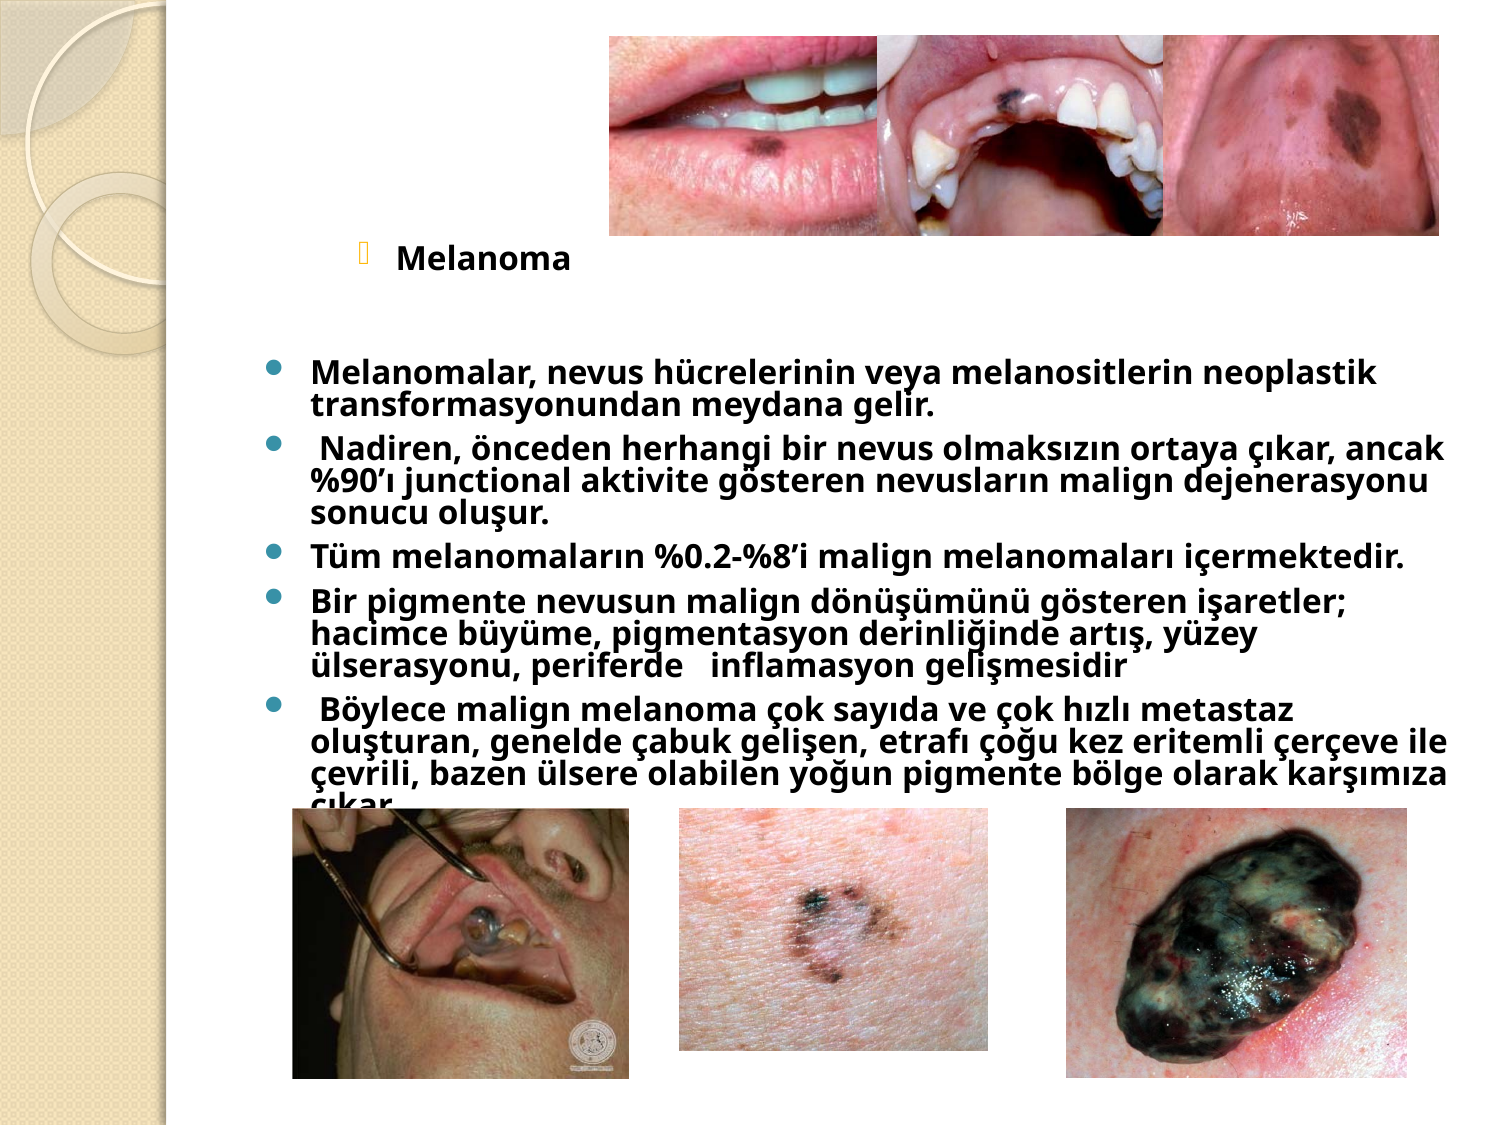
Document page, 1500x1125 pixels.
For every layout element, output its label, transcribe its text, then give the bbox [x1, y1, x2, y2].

list Melanoma Melanomalar, nevus hücrelerinin veya melanositlerin neoplastik transformasyonundan meydana gelir. Nadiren, önceden herhangi bir nevus olmaksızın ortaya çıkar, ancak %90’ı junctional aktivite gösteren nevusların malign dejenerasyonu sonucu oluşur. Tüm melanomaların %0.2-%8’i malign melanomaları içermektedir. Bir pigmente nevusun malign dönüşümünü gösteren işaretler; hacimce büyüme, pigmentasyon derinliğinde artış, yüzey ülserasyonu, periferde inflamasyon gelişmesidir Böylece malign melanoma çok sayıda ve çok hızlı metastaz oluşturan, genelde çabuk gelişen, etrafı çoğu kez eritemli çerçeve ile çevrili, bazen ülsere olabilen yoğun pigmente bölge olarak karşımıza çıkar. [235, 237, 1466, 1026]
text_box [292, 808, 1407, 1079]
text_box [609, 34, 1440, 236]
